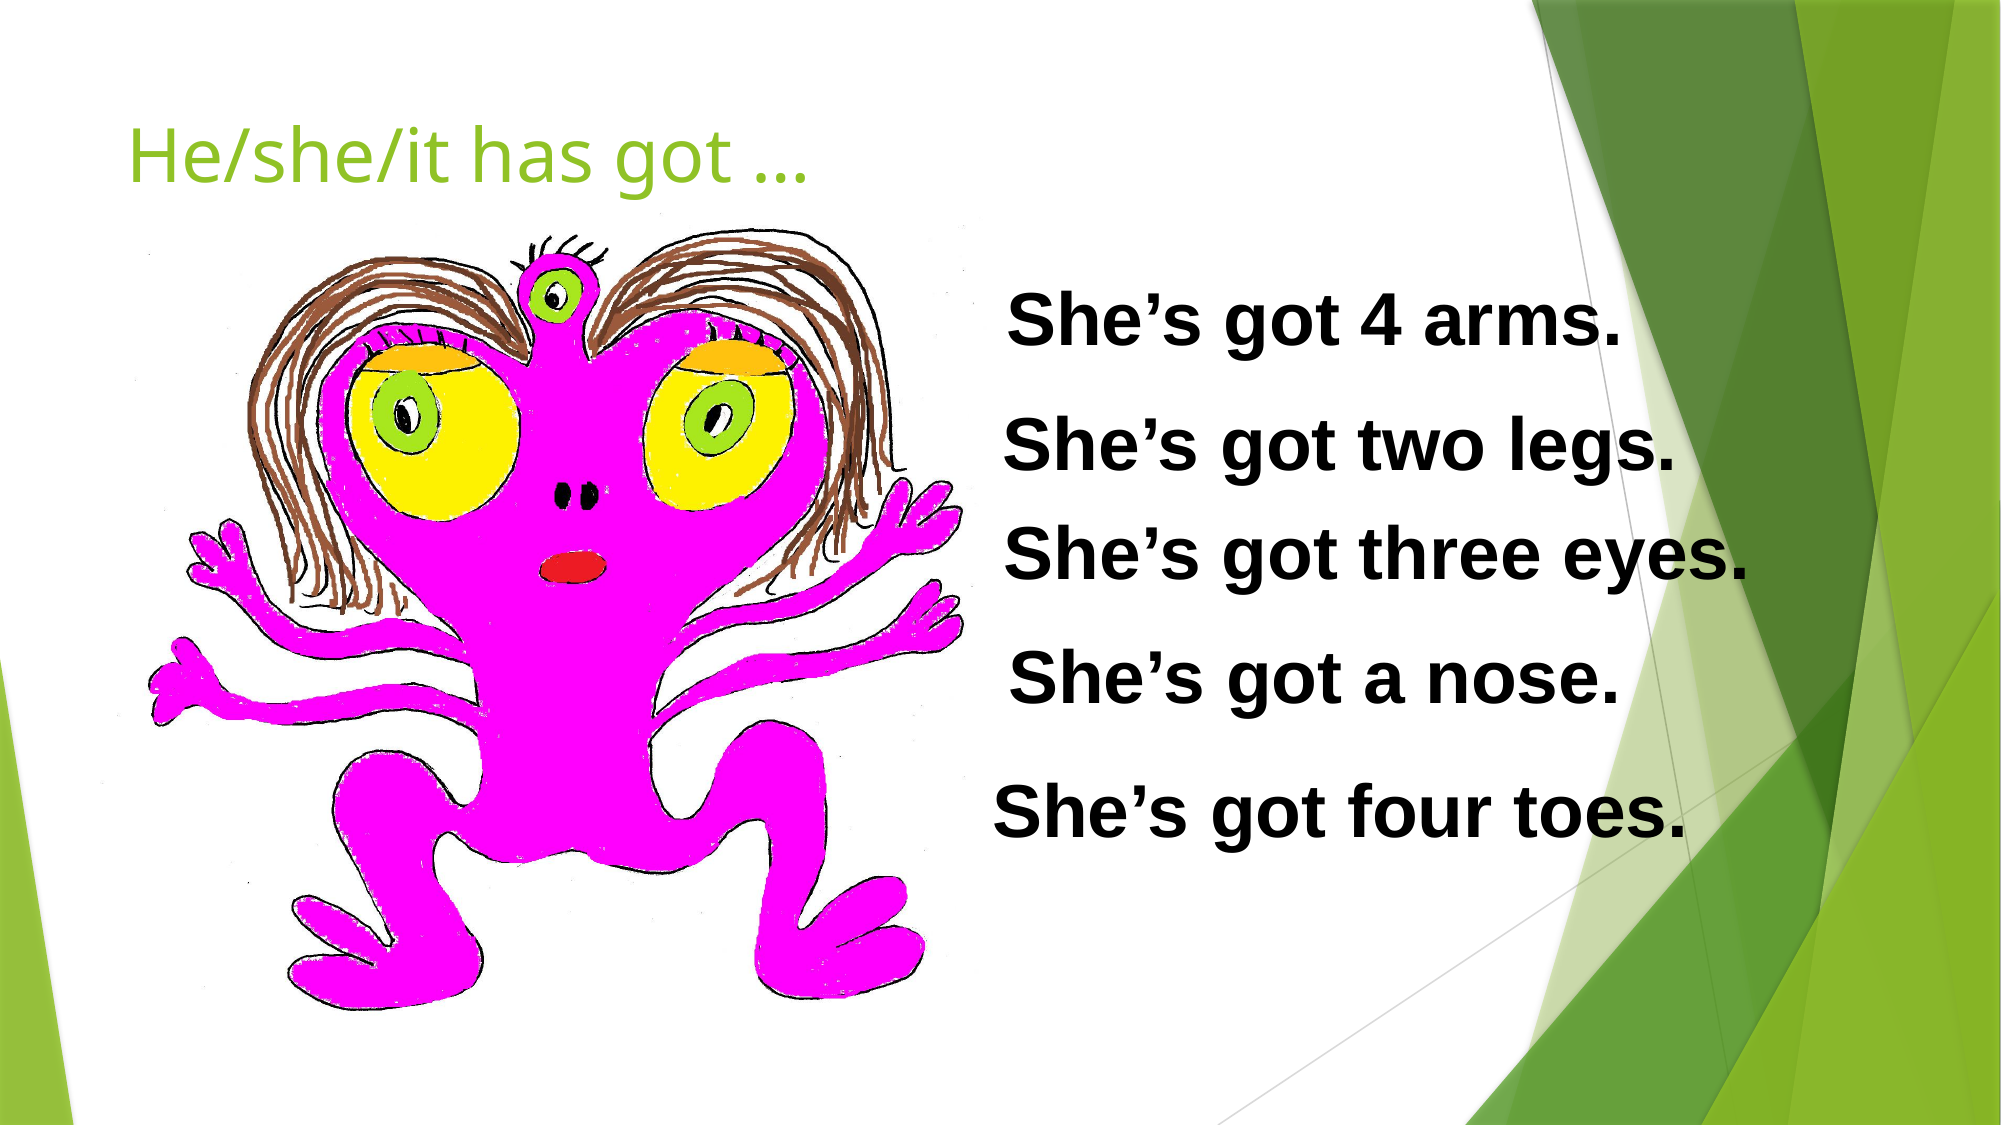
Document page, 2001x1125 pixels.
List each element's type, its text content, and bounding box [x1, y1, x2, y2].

picture [99, 207, 987, 1033]
text_box She’s got a nose. [991, 621, 1900, 727]
title He/she/it has got … [111, 99, 1522, 263]
text_box She’s got four toes. [991, 755, 1926, 860]
text_box She’s got 4 arms. [991, 263, 1900, 369]
text_box She’s got two legs. [991, 388, 1926, 494]
text_box She’s got three eyes. [991, 496, 1963, 602]
